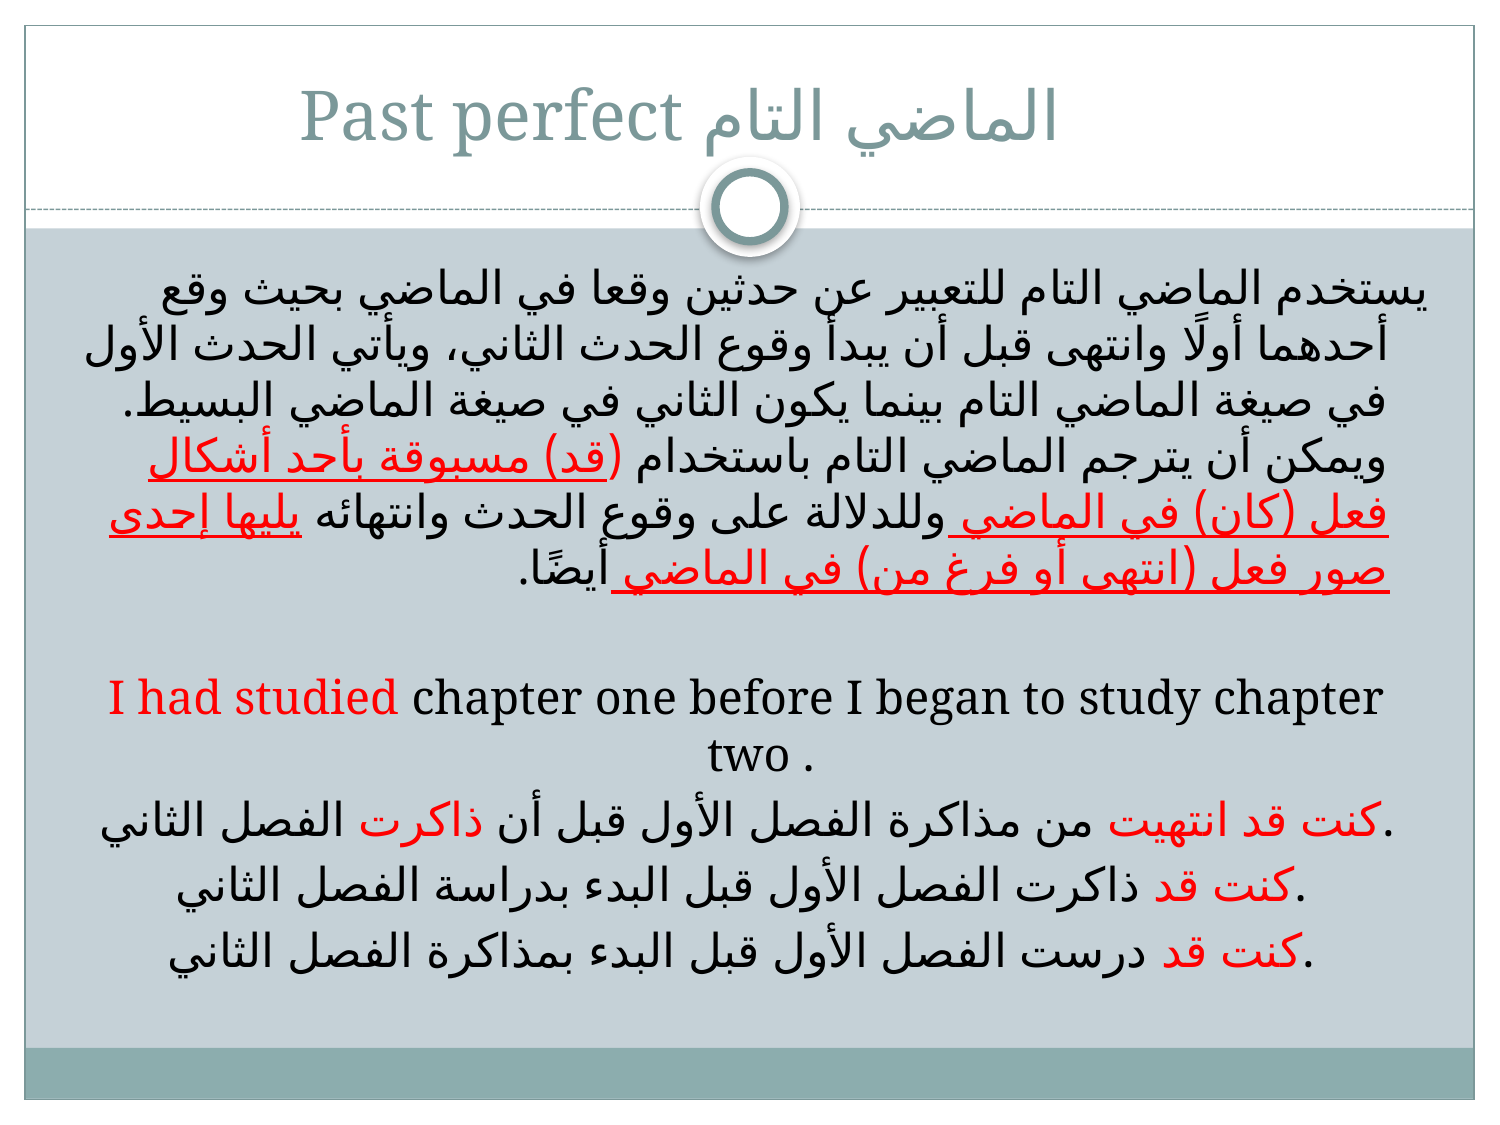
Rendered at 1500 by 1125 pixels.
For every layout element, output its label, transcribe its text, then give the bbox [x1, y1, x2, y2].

list يستخدم الماضي التام للتعبير عن حدثين وقعا في الماضي بحيث وقع أحدهما أولًا وانتهى قبل أن يبدأ وقوع الحدث الثاني، ويأتي الحدث الأول في صيغة الماضي التام بينما يكون الثاني في صيغة الماضي البسيط. ويمكن أن يترجم الماضي التام باستخدام (قد) مسبوقة بأحد أشكال فعل (كان) في الماضي وللدلالة على وقوع الحدث وانتهائه يليها إحدى صور فعل (انتهى أو فرغ من) في الماضي أيضًا. I had studied chapter one before I began to study chapter two . كنت قد انتهيت من مذاكرة الفصل الأول قبل أن ذاكرت الفصل الثاني. كنت قد ذاكرت الفصل الأول قبل البدء بدراسة الفصل الثاني. كنت قد درست الفصل الأول قبل البدء بمذاكرة الفصل الثاني. [49, 250, 1445, 1001]
title Past perfect الماضي التام [49, 37, 1450, 162]
